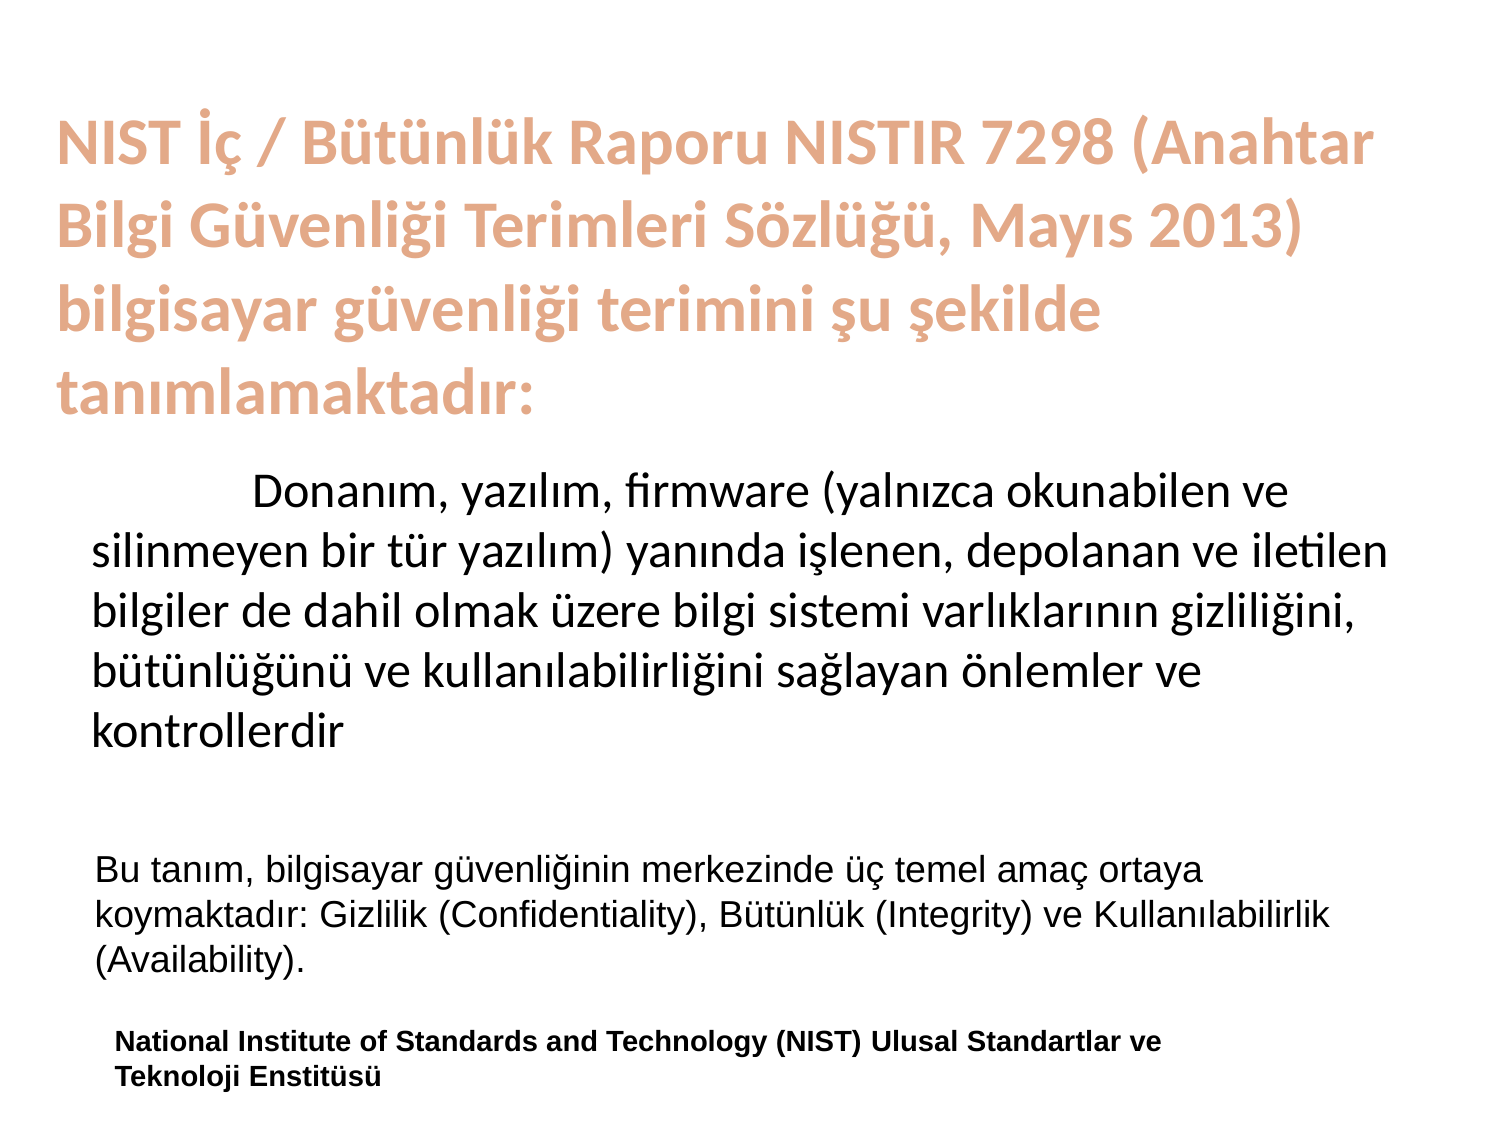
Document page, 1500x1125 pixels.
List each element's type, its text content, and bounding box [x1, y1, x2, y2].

text_box Bu tanım, bilgisayar güvenliğinin merkezinde üç temel amaç ortaya koymaktadır: Gizlilik (Confidentiality), Bütünlük (Integrity) ve Kullanılabilirlik (Availability). [79, 837, 1368, 988]
list “ Donanım, yazılım, firmware (yalnızca okunabilen ve silinmeyen bir tür yazılım) yanında işlenen, depolanan ve iletilen bilgiler de dahil olmak üzere bilgi sistemi varlıklarının gizliliğini, bütünlüğünü ve kullanılabilirliğini sağlayan önlemler ve kontrollerdir.” [76, 450, 1427, 767]
text_box National Institute of Standards and Technology (NIST) Ulusal Standartlar ve Teknoloji Enstitüsü [24, 1014, 1213, 1100]
title NIST İç / Bütünlük Raporu NISTIR 7298 (Anahtar Bilgi Güvenliği Terimleri Sözlüğü, Mayıs 2013) bilgisayar güvenliği terimini şu şekilde tanımlamaktadır: [41, 113, 1427, 409]
